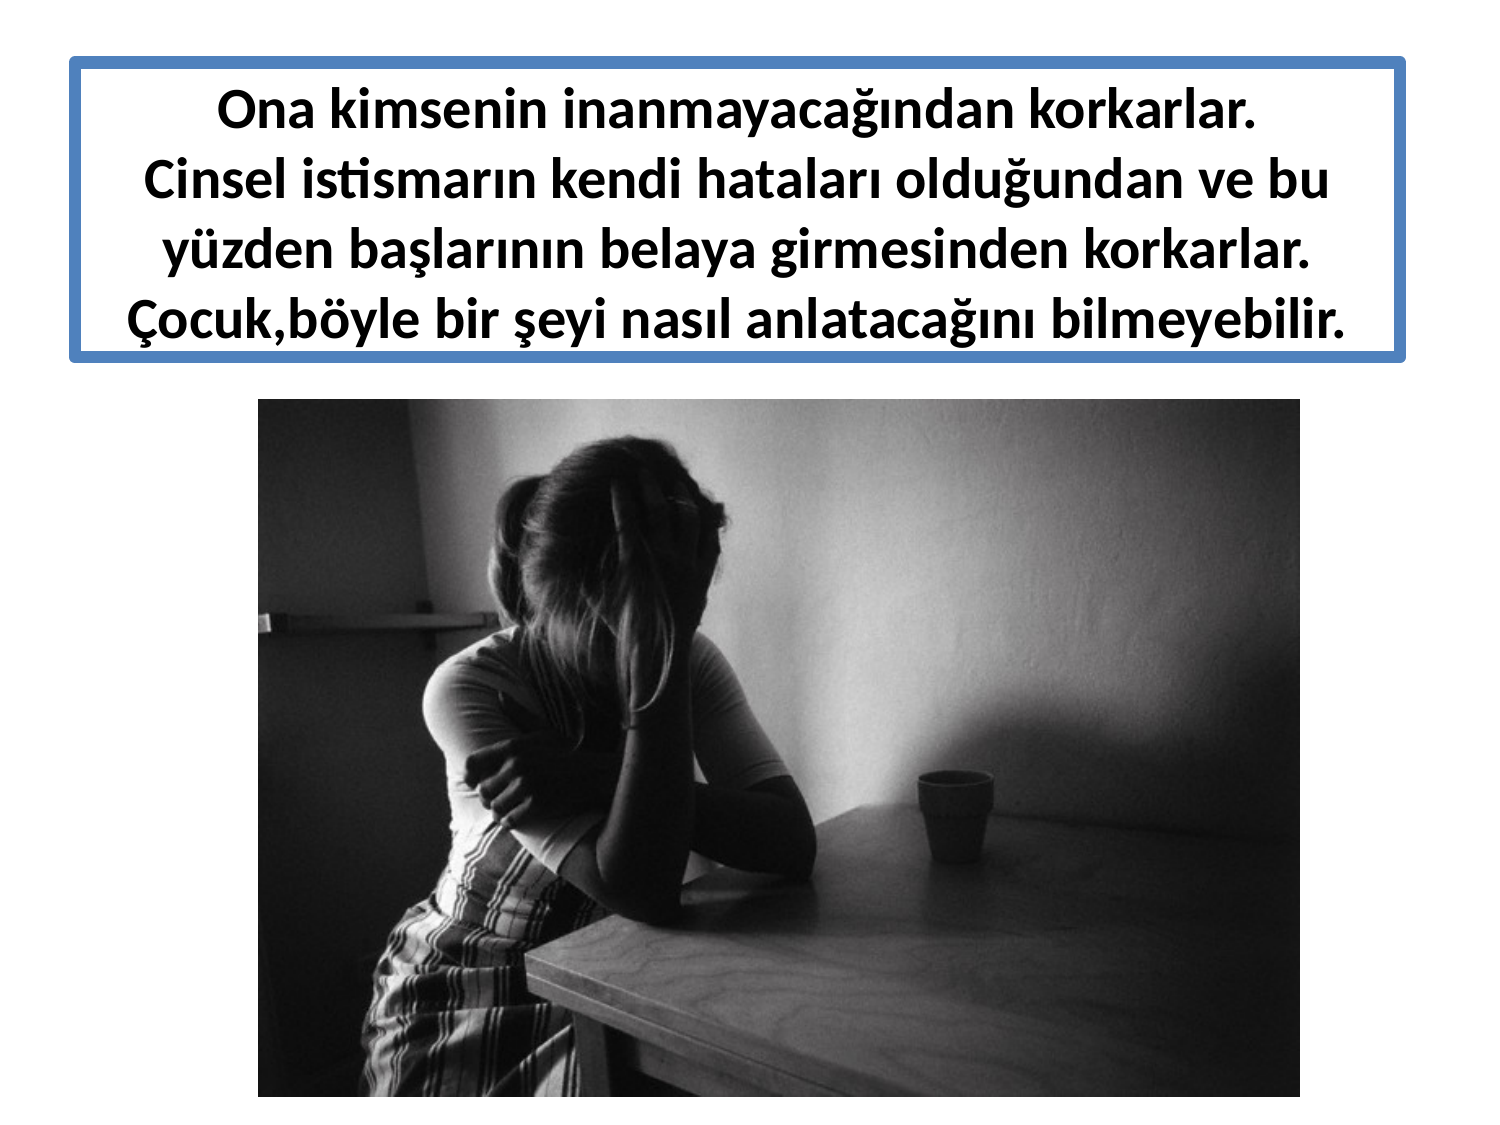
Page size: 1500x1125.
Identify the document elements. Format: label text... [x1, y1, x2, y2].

picture [258, 399, 1301, 1097]
text_box Ona kimsenin inanmayacağından korkarlar. Cinsel istismarın kendi hataları olduğundan ve bu yüzden başlarının belaya girmesinden korkarlar. Çocuk,böyle bir şeyi nasıl anlatacağını bilmeyebilir. [73, 60, 1402, 359]
